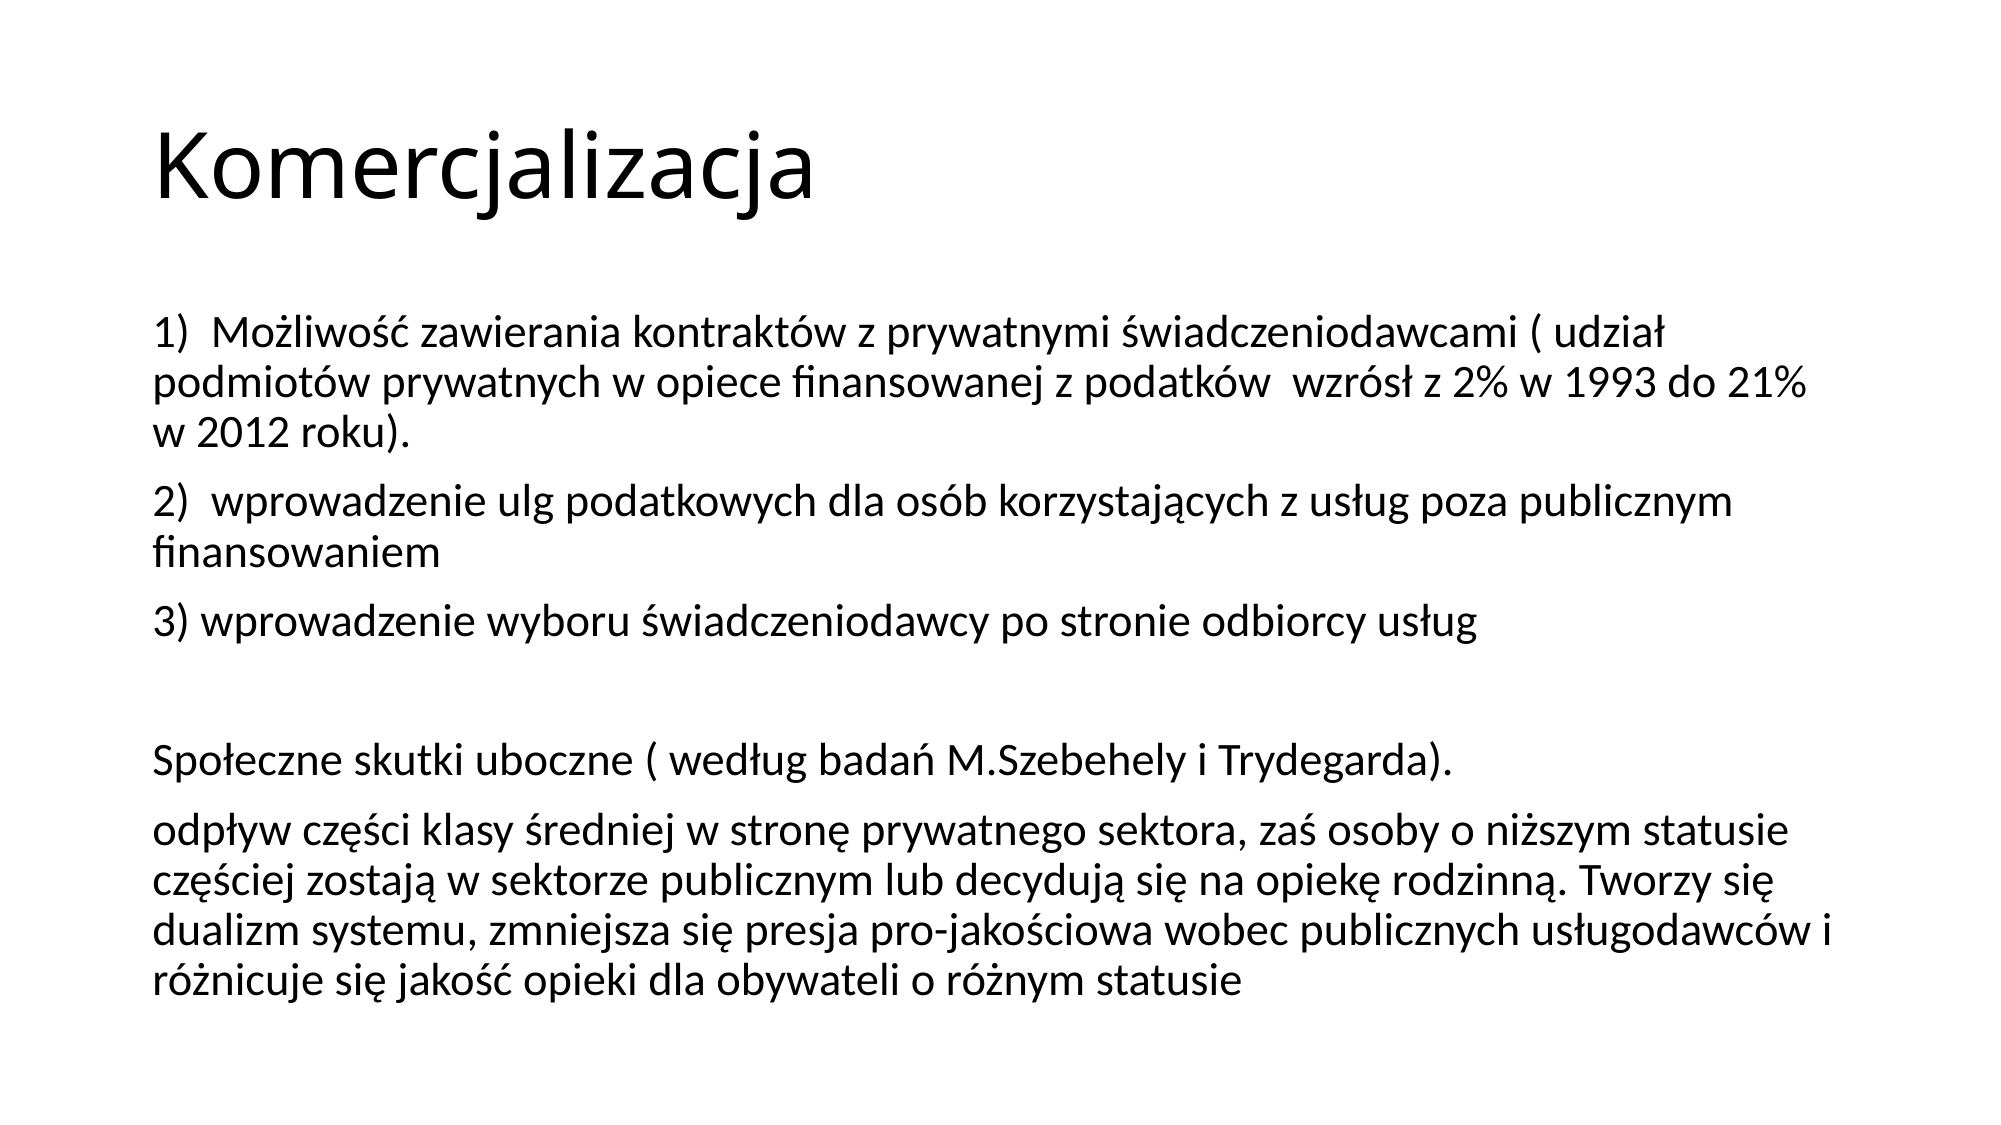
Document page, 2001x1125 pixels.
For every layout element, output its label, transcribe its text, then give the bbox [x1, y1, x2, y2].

list 1) Możliwość zawierania kontraktów z prywatnymi świadczeniodawcami ( udział podmiotów prywatnych w opiece finansowanej z podatków wzrósł z 2% w 1993 do 21% w 2012 roku). 2) wprowadzenie ulg podatkowych dla osób korzystających z usług poza publicznym finansowaniem 3) wprowadzenie wyboru świadczeniodawcy po stronie odbiorcy usług Społeczne skutki uboczne ( według badań M.Szebehely i Trydegarda). odpływ części klasy średniej w stronę prywatnego sektora, zaś osoby o niższym statusie częściej zostają w sektorze publicznym lub decydują się na opiekę rodzinną. Tworzy się dualizm systemu, zmniejsza się presja pro-jakościowa wobec publicznych usługodawców i różnicuje się jakość opieki dla obywateli o różnym statusie [137, 299, 1863, 1014]
title Komercjalizacja [137, 59, 1863, 278]
